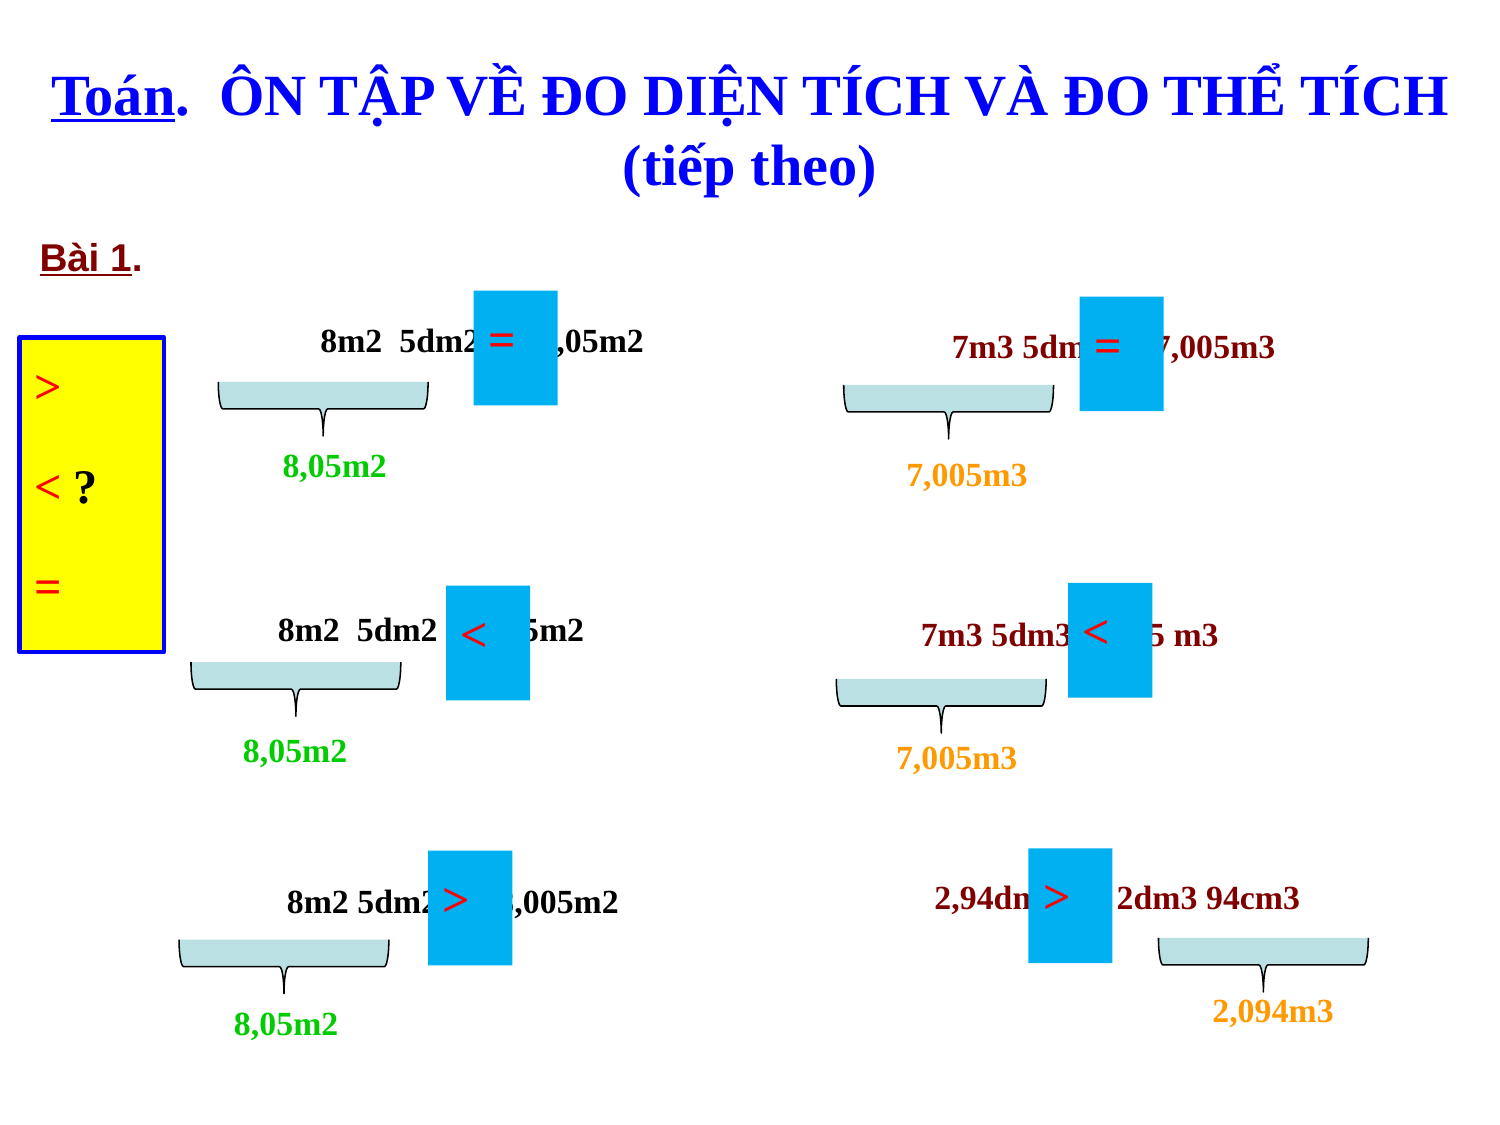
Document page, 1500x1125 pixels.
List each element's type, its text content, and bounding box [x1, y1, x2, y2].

text_box 8,05m2 [219, 986, 354, 1072]
text_box [218, 381, 429, 429]
text_box Toán. ÔN TẬP VỀ ĐO DIỆN TÍCH VÀ ĐO THỂ TÍCH (tiếp theo) [0, 49, 1500, 205]
text_box 8,05m2 [267, 429, 402, 515]
text_box 2,094m3 [1197, 974, 1349, 1059]
text_box 7m3 5dm3 … 7,005m3 [937, 310, 1079, 396]
text_box > [1028, 848, 1113, 964]
text_box < [446, 585, 531, 701]
text_box 8m2 5dm2 … 8,005m2 [513, 865, 634, 951]
text_box 8,05m2 [228, 714, 363, 800]
text_box > [428, 850, 513, 966]
text_box = [473, 290, 558, 406]
text_box 2,94dm3 … 2dm3 94cm3 [1113, 861, 1316, 947]
text_box 7m3 5dm3 … 7,005m3 [1164, 310, 1291, 396]
text_box 2,94dm3 … 2dm3 94cm3 [919, 861, 1028, 947]
text_box Bài 1. [24, 217, 313, 313]
text_box [1158, 937, 1369, 974]
text_box 7m3 5dm3 … 7,5 m3 [1153, 598, 1234, 684]
text_box 8m2 5dm2 … 8,005m2 [272, 865, 428, 951]
text_box 7,005m3 [881, 721, 1033, 806]
text_box [843, 384, 1054, 438]
text_box 8m2 5dm2 … 8,5m2 [263, 593, 446, 678]
text_box [190, 662, 401, 714]
text_box 7m3 5dm3 … 7,5 m3 [906, 598, 1068, 684]
text_box 8m2 5dm2 … 8,05m2 [558, 304, 685, 390]
text_box 8m2 5dm2 … 8,5m2 [531, 593, 600, 678]
text_box < [1068, 582, 1153, 698]
text_box [836, 678, 1047, 721]
text_box 8m2 5dm2 … 8,05m2 [305, 304, 473, 390]
text_box 7,005m3 [891, 438, 1043, 524]
text_box [179, 939, 389, 986]
text_box > < ? = [19, 337, 164, 653]
text_box = [1079, 296, 1164, 412]
